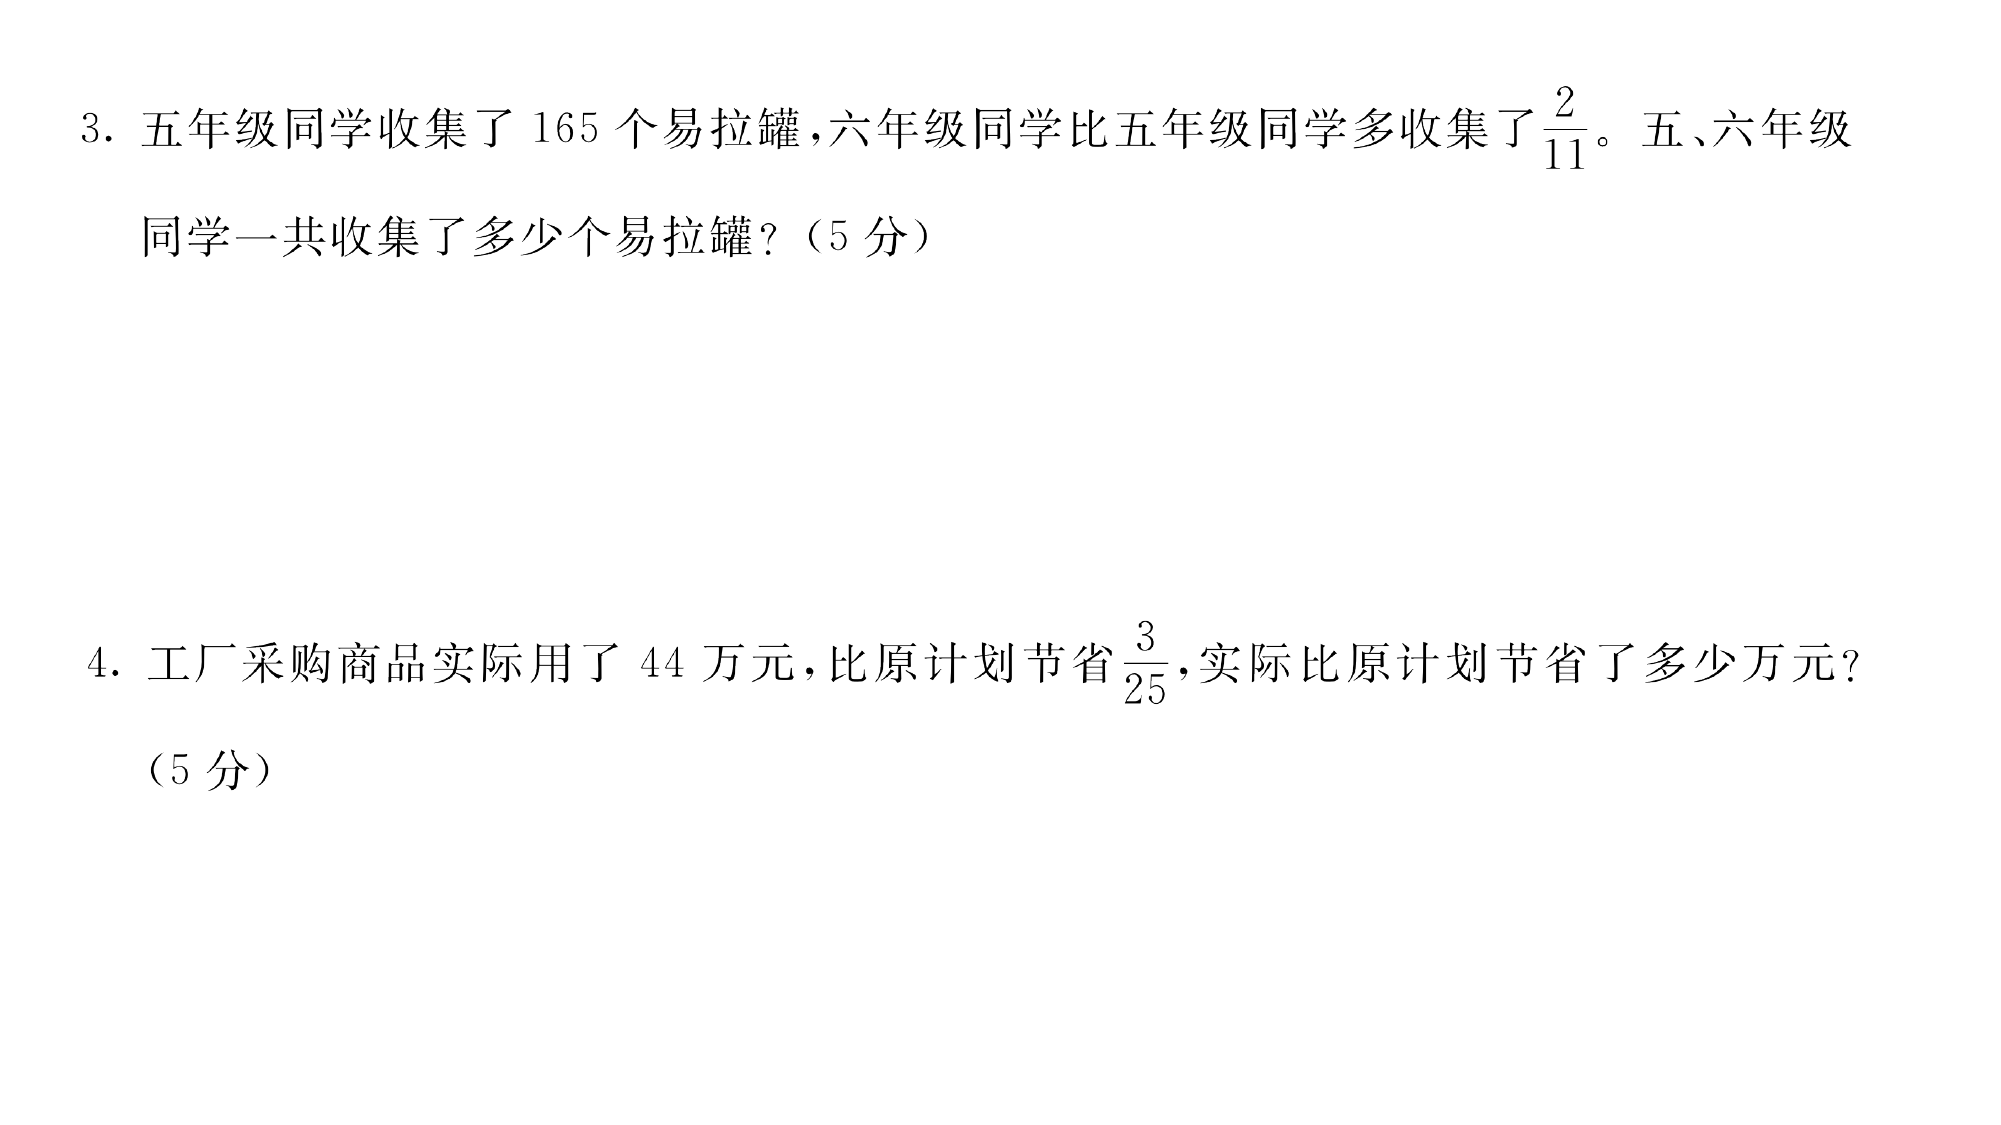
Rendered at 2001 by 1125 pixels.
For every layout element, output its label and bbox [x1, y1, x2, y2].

picture [78, 78, 1969, 562]
picture [84, 586, 1975, 1060]
